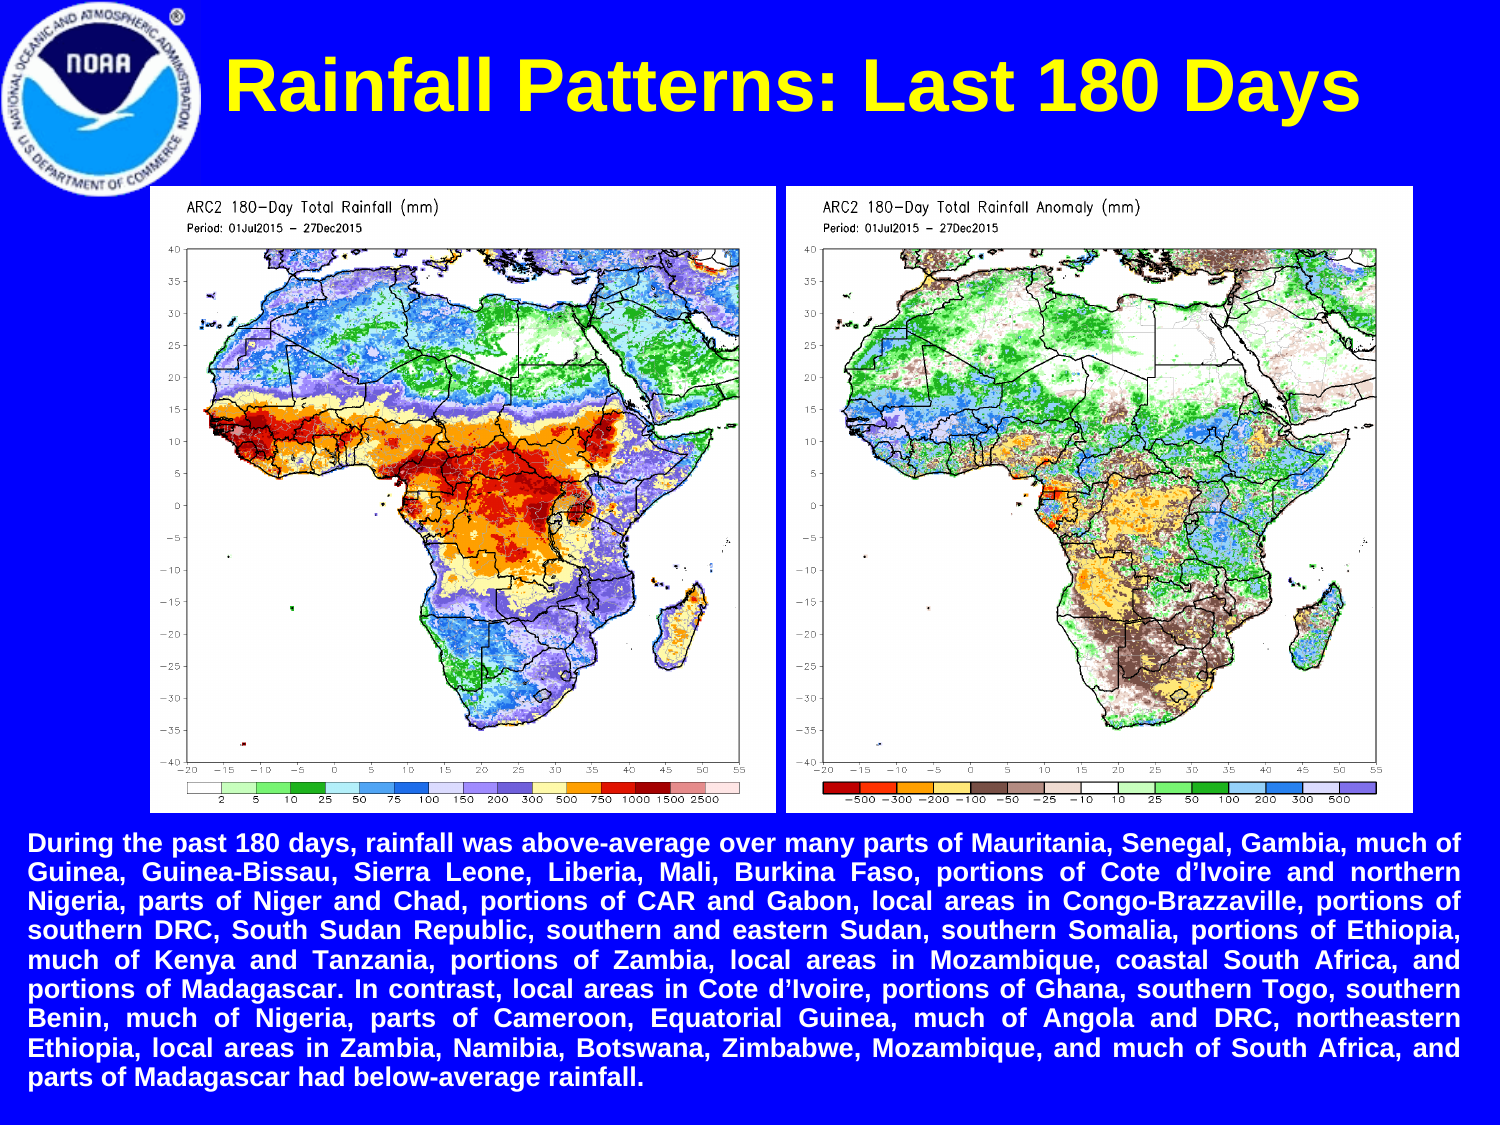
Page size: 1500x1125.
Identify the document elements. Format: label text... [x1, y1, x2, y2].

picture [786, 186, 1413, 813]
picture [0, 0, 776, 813]
title Rainfall Patterns: Last 180 Days [174, 24, 1413, 138]
text_box During the past 180 days, rainfall was above-average over many parts of Mauritania, Senegal, Gambia, much of Guinea, Guinea-Bissau, Sierra Leone, Liberia, Mali, Burkina Faso, portions of Cote d’Ivoire and northern Nigeria, parts of Niger and Chad, portions of CAR and Gabon, local areas in Congo-Brazzaville, portions of southern DRC, South Sudan Republic, southern and eastern Sudan, southern Somalia, portions of Ethiopia, much of Kenya and Tanzania, portions of Zambia, local areas in Mozambique, coastal South Africa, and portions of Madagascar. In contrast, local areas in Cote d’Ivoire, portions of Ghana, southern Togo, southern Benin, much of Nigeria, parts of Cameroon, Equatorial Guinea, much of Angola and DRC, northeastern Ethiopia, local areas in Zambia, Namibia, Botswana, Zimbabwe, Mozambique, and much of South Africa, and parts of Madagascar had below-average rainfall. [12, 821, 1475, 1100]
